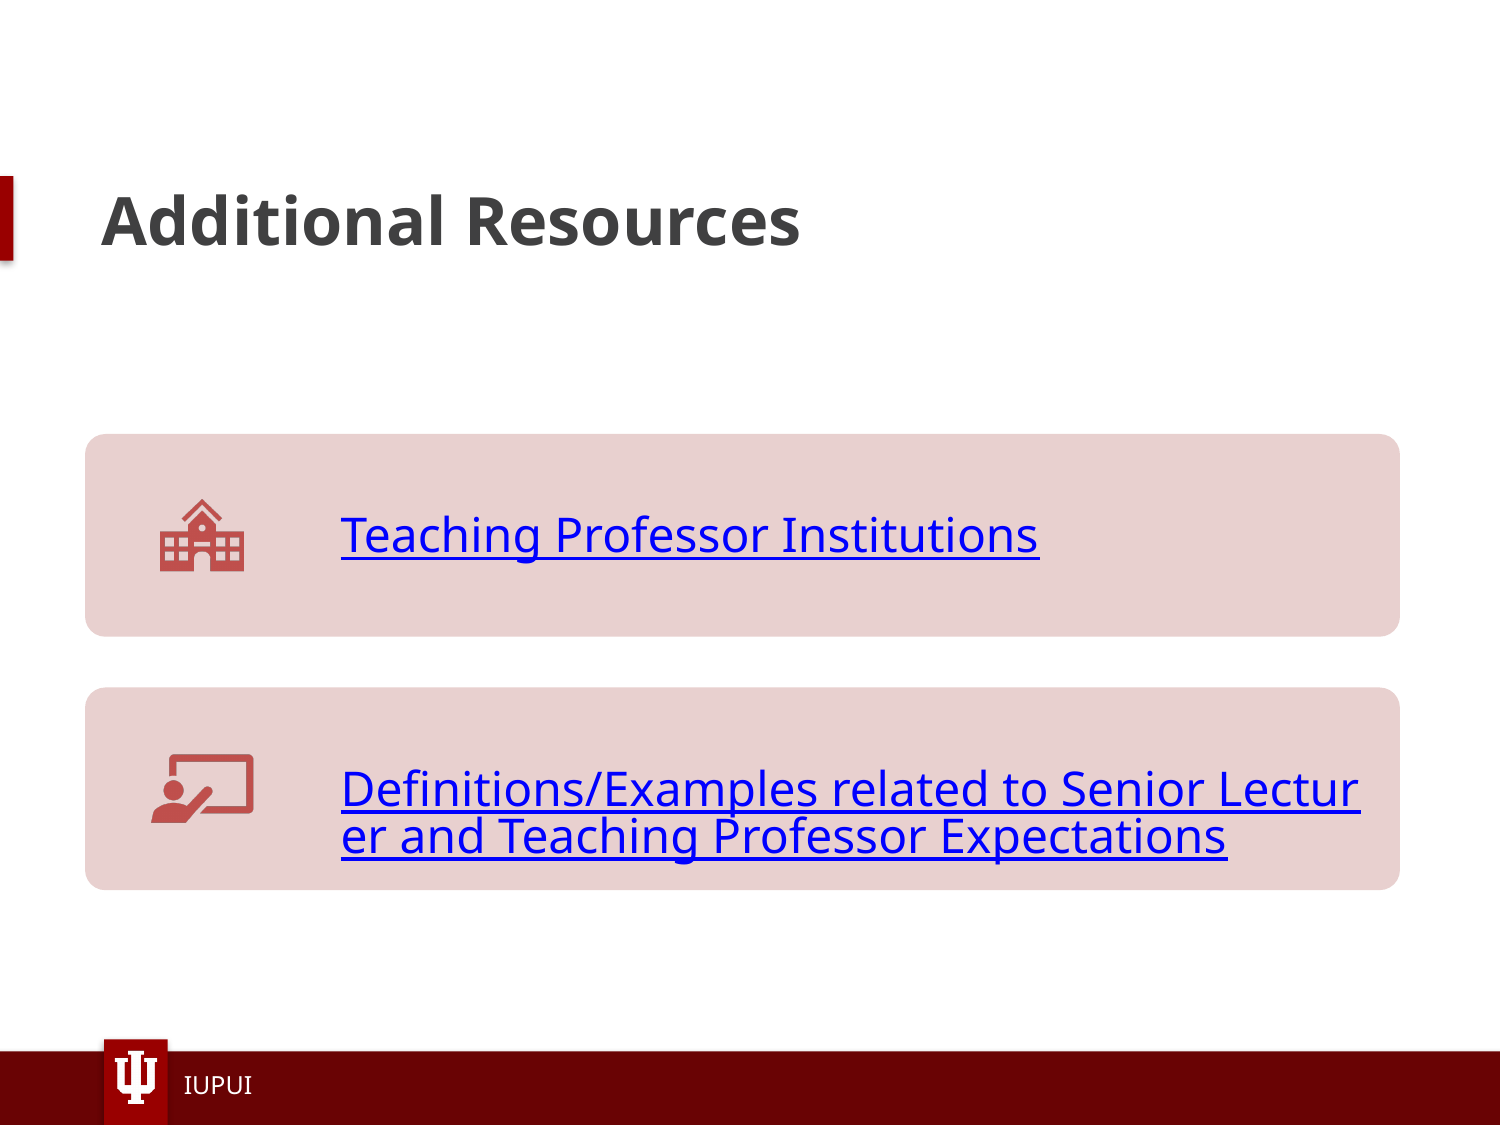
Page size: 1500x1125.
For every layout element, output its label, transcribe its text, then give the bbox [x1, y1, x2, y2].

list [84, 323, 1401, 1001]
title Additional Resources [86, 166, 1400, 271]
